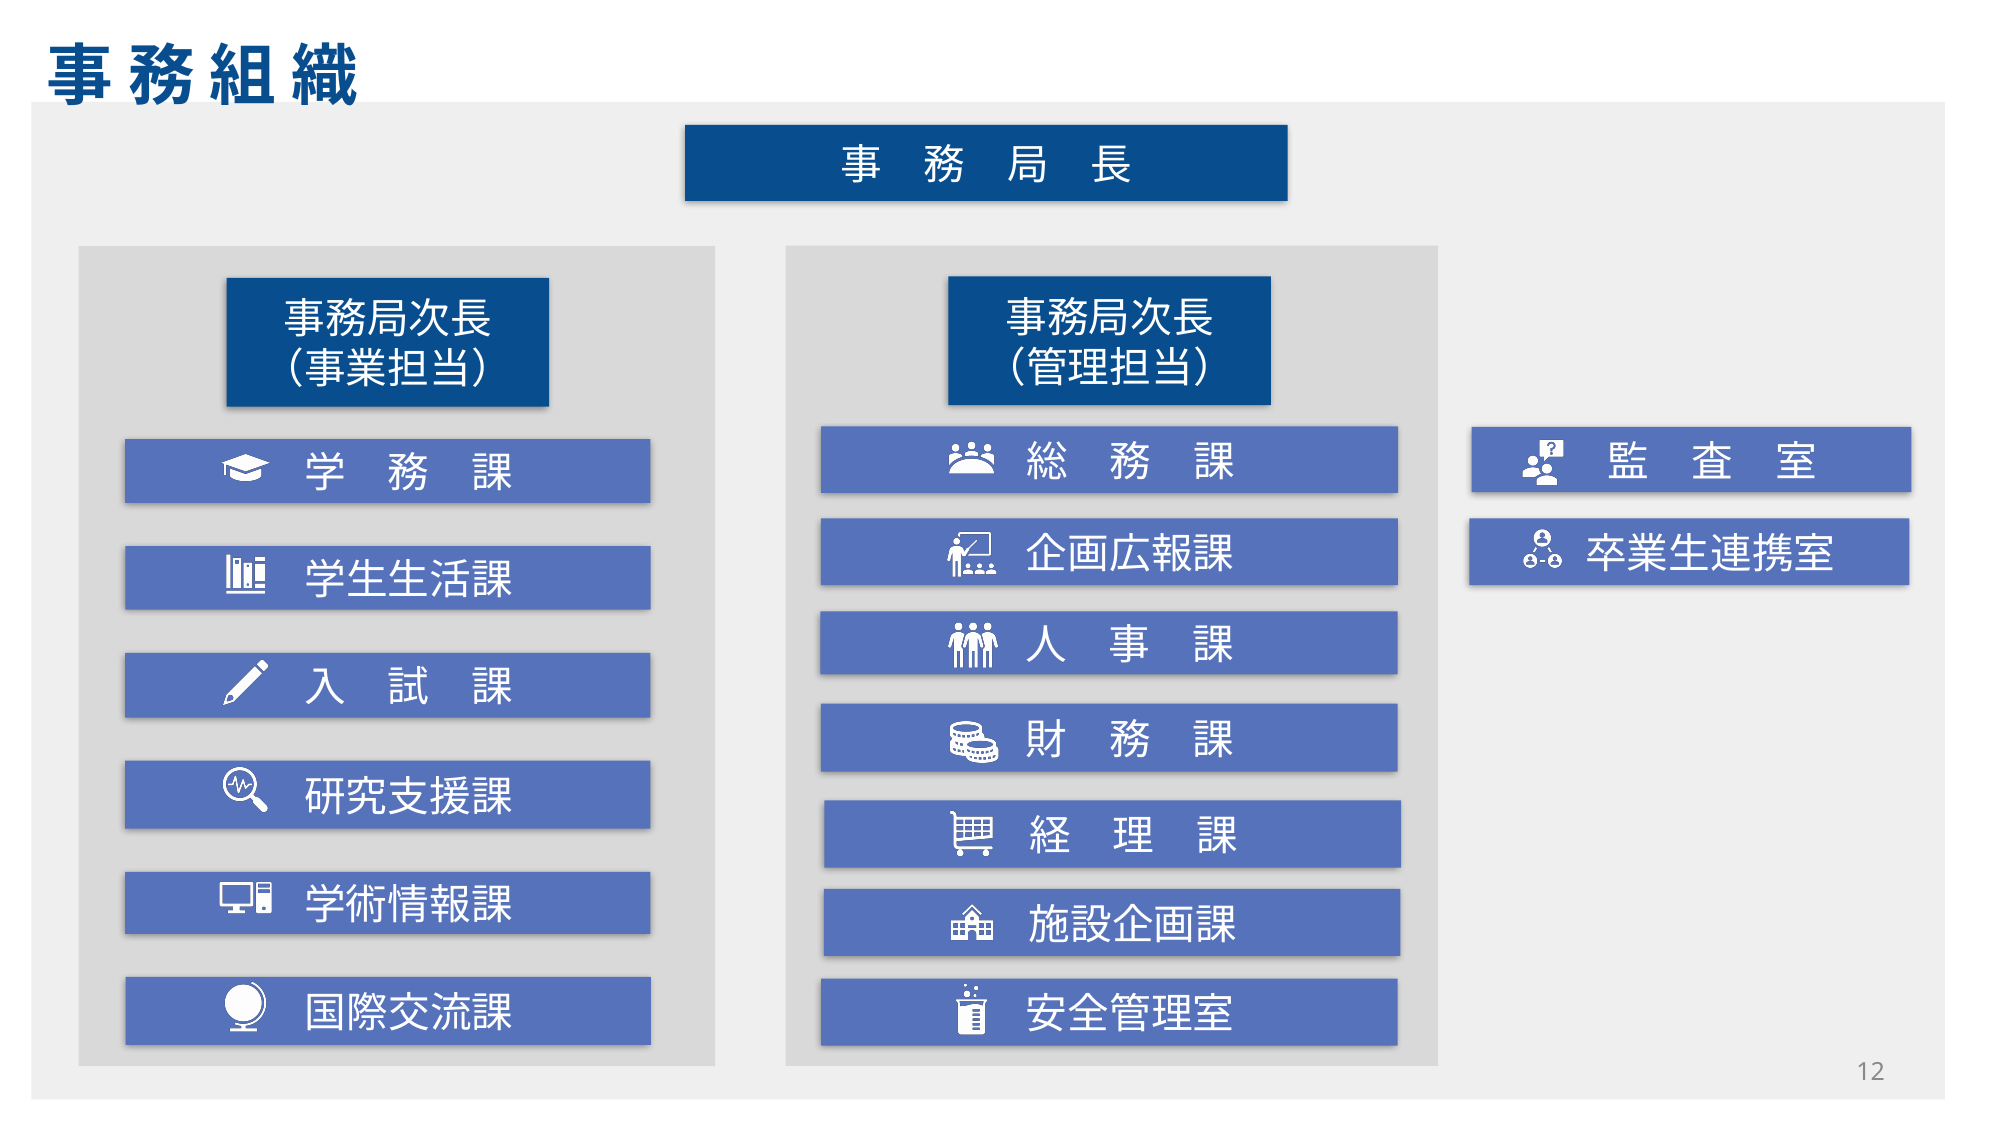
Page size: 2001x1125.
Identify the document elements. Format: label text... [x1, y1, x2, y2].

picture [218, 546, 273, 602]
picture [218, 870, 273, 925]
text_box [78, 245, 716, 1067]
picture [1515, 435, 1571, 491]
slide_number 12 [1433, 1042, 1900, 1103]
picture [944, 429, 1000, 485]
text_box [29, 100, 1947, 1102]
picture [945, 617, 1001, 673]
text_box 卒業生連携室 [1469, 518, 1910, 586]
picture [218, 655, 273, 711]
picture [218, 761, 273, 817]
text_box 監 査 室 [1471, 426, 1912, 493]
picture [1514, 520, 1571, 577]
picture [218, 979, 273, 1035]
picture [943, 981, 1000, 1037]
picture [217, 439, 274, 496]
text_box 事 務 局 長 [684, 124, 1288, 202]
text_box 事 務 組 織 [31, 25, 1036, 121]
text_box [785, 245, 1439, 1067]
picture [944, 894, 1000, 950]
picture [945, 714, 1001, 770]
picture [944, 526, 1000, 582]
picture [945, 806, 1001, 861]
